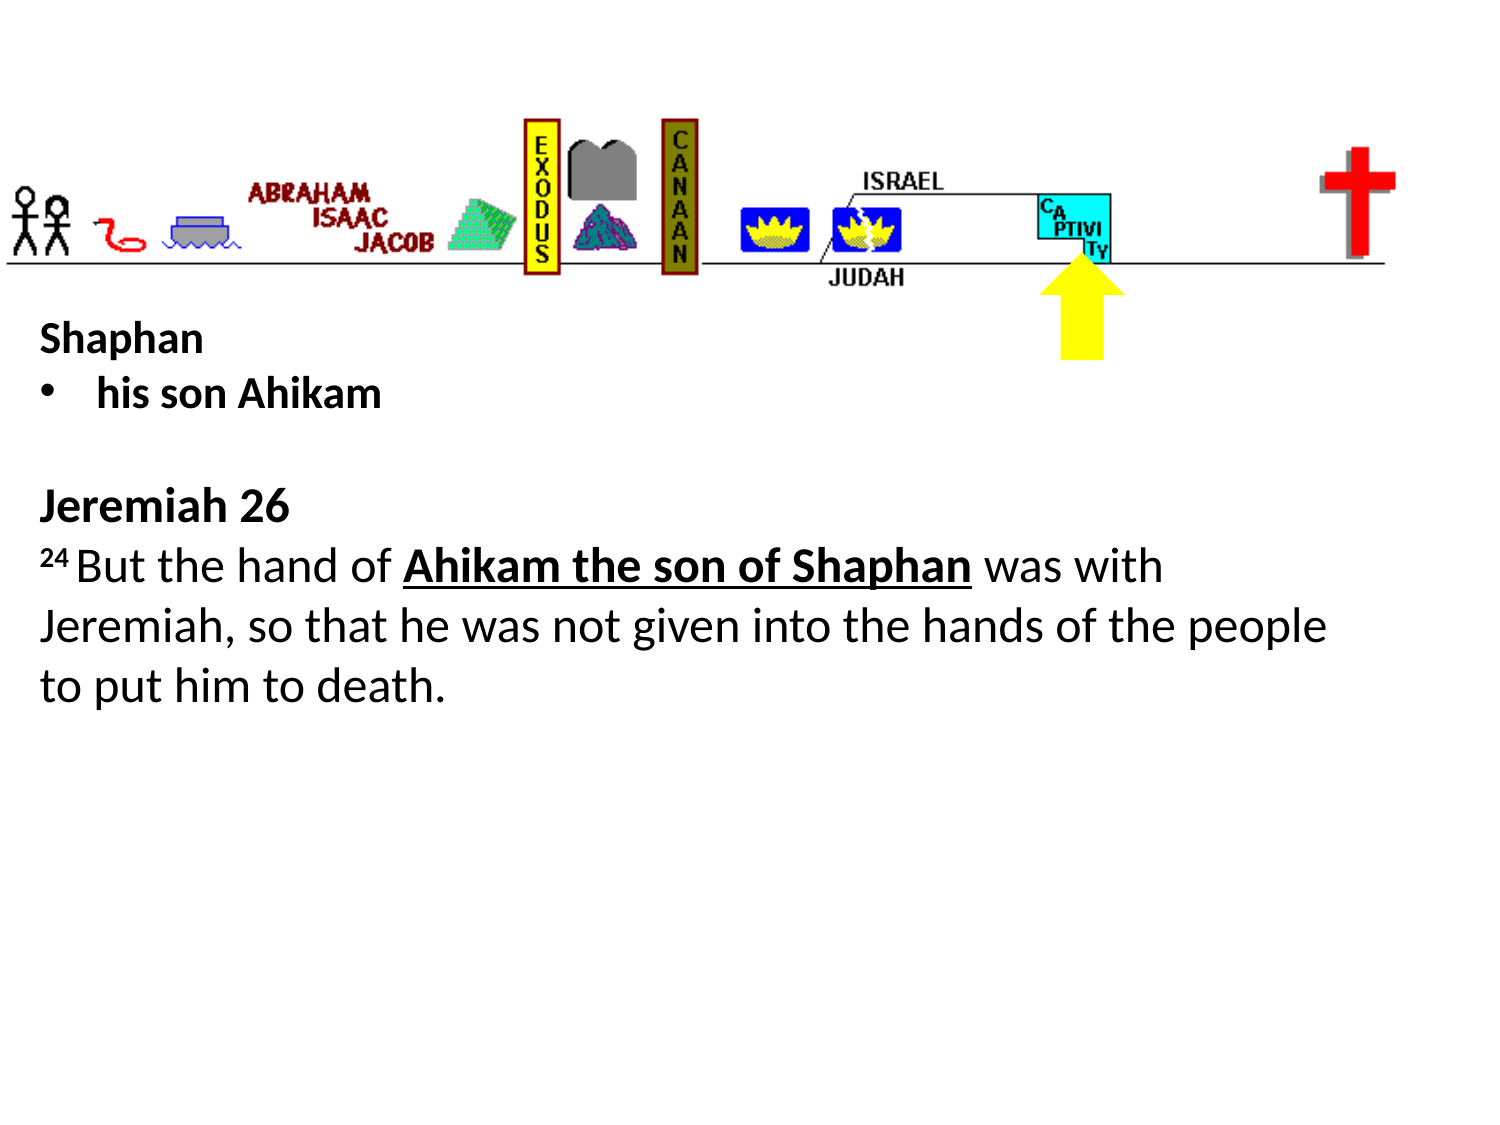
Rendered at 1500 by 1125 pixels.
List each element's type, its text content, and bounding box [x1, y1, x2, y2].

picture [0, 110, 1500, 288]
text_box [1037, 296, 1127, 363]
text_box Shaphan his son Ahikam Jeremiah 26 24 But the hand of Ahikam the son of Shaphan was with Jeremiah, so that he was not given into the hands of the people to put him to death. [24, 299, 1363, 720]
